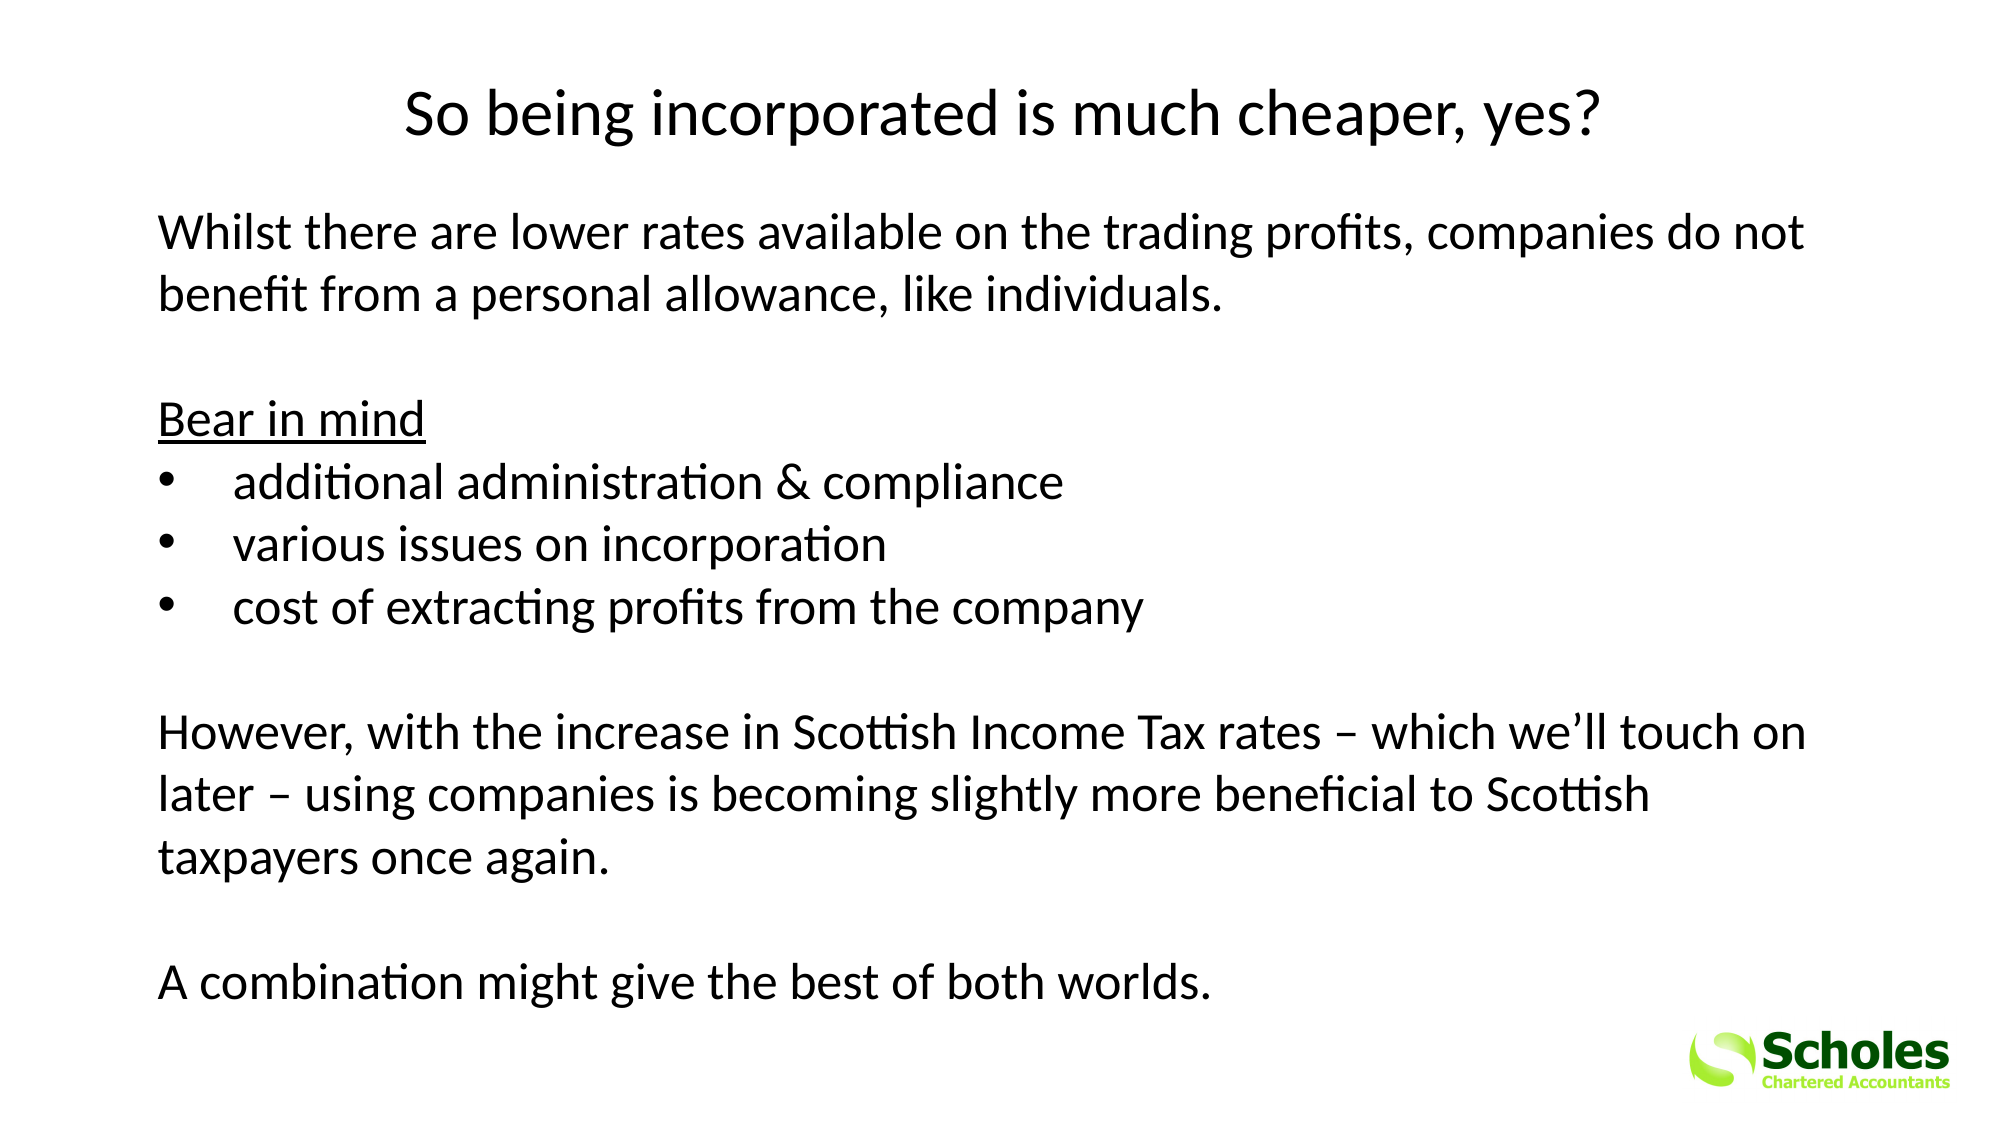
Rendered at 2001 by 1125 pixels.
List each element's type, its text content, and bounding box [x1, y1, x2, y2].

text_box So being incorporated is much cheaper, yes? [142, 61, 1866, 156]
text_box Whilst there are lower rates available on the trading profits, companies do not benefit from a personal allowance, like individuals. Bear in mind additional administration & compliance various issues on incorporation cost of extracting profits from the company However, with the increase in Scottish Income Tax rates – which we’ll touch on later – using companies is becoming slightly more beneficial to Scottish taxpayers once again. A combination might give the best of both worlds. [142, 189, 1866, 1067]
picture [1682, 1016, 1957, 1103]
